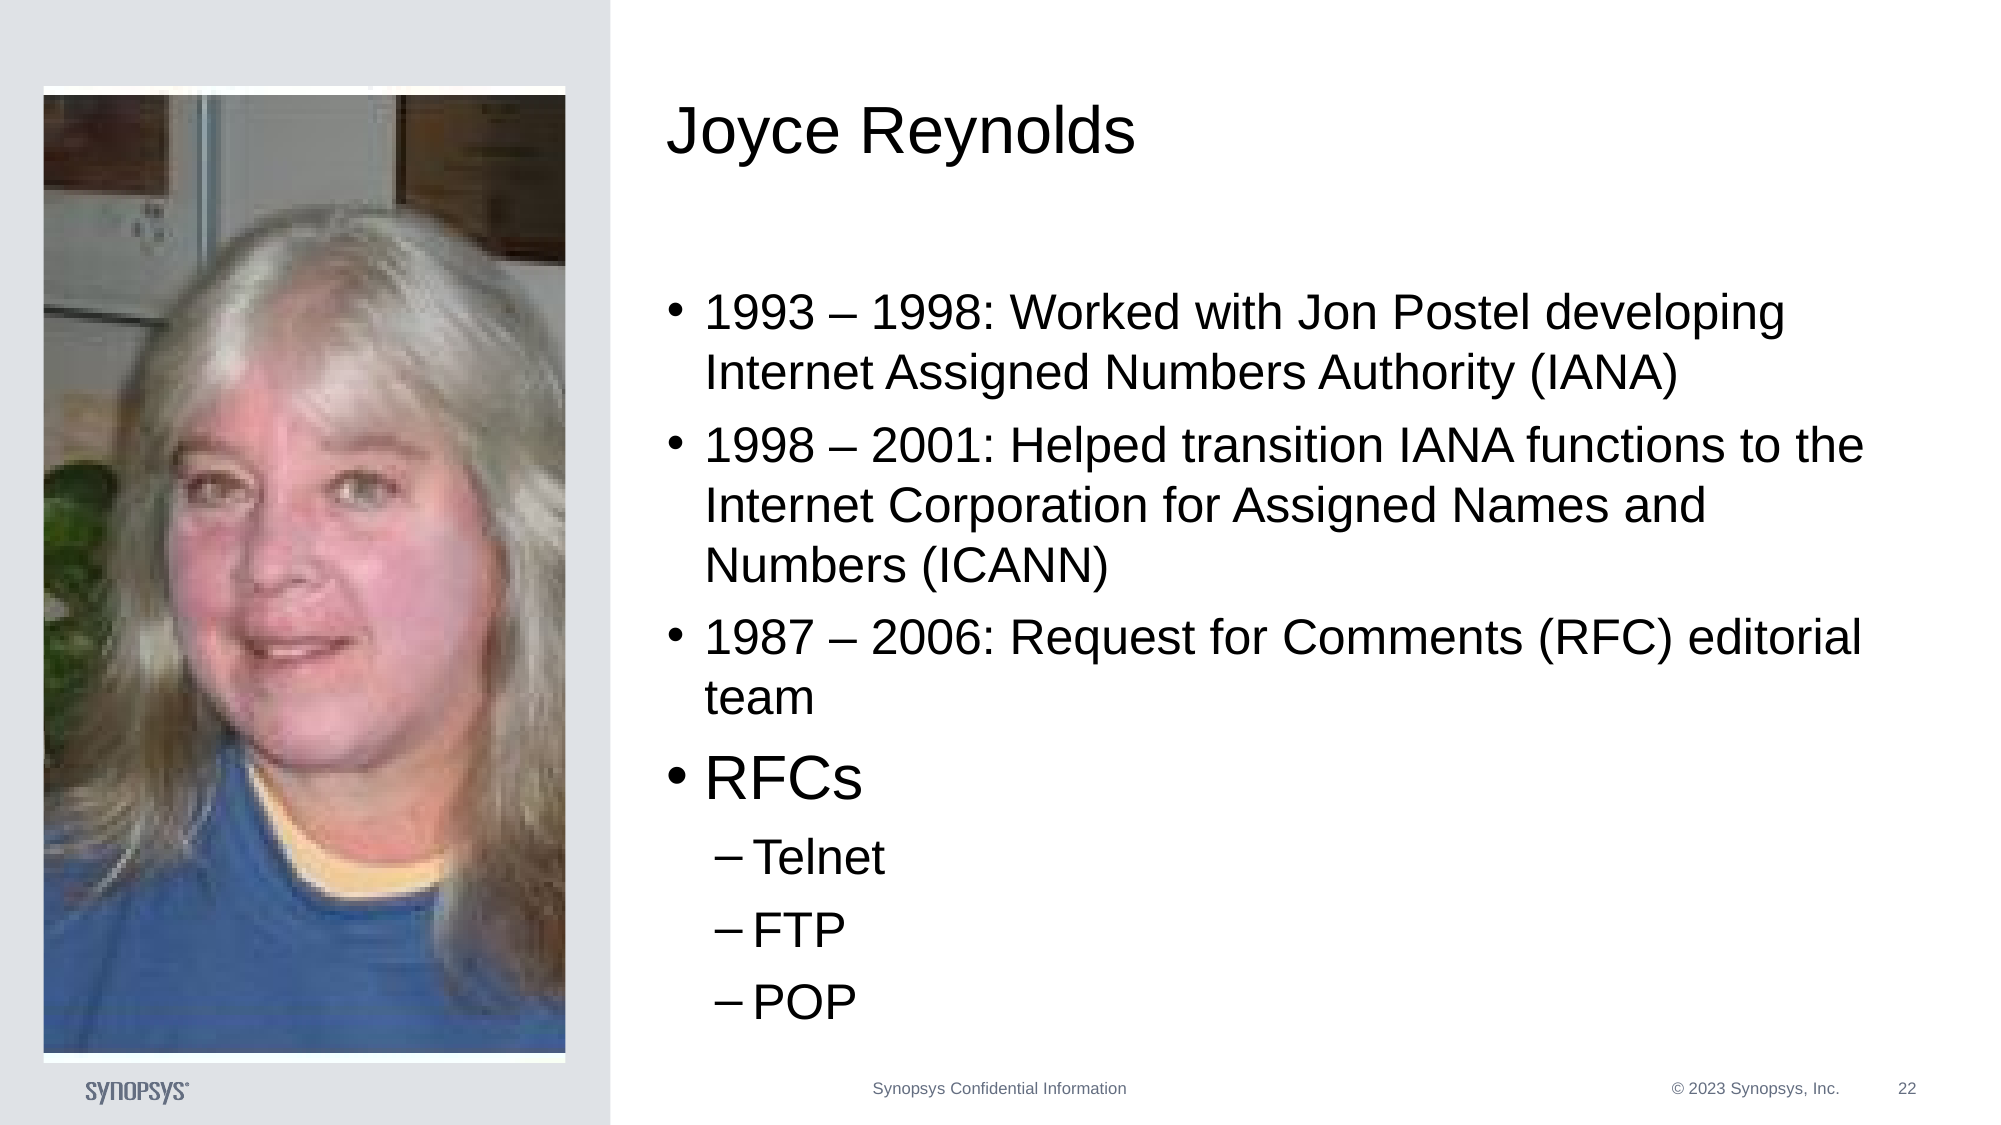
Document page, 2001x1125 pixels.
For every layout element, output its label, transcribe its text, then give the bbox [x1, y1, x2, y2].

footer Synopsys Confidential Information [663, 1070, 1337, 1106]
title Joyce Reynolds [666, 86, 1914, 187]
list 1993 – 1998: Worked with Jon Postel developing Internet Assigned Numbers Authority (IANA) 1998 – 2001: Helped transition IANA functions to the Internet Corporation for Assigned Names and Numbers (ICANN) 1987 – 2006: Request for Comments (RFC) editorial team RFCs Telnet FTP POP [666, 279, 1914, 1062]
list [43, 86, 566, 1063]
